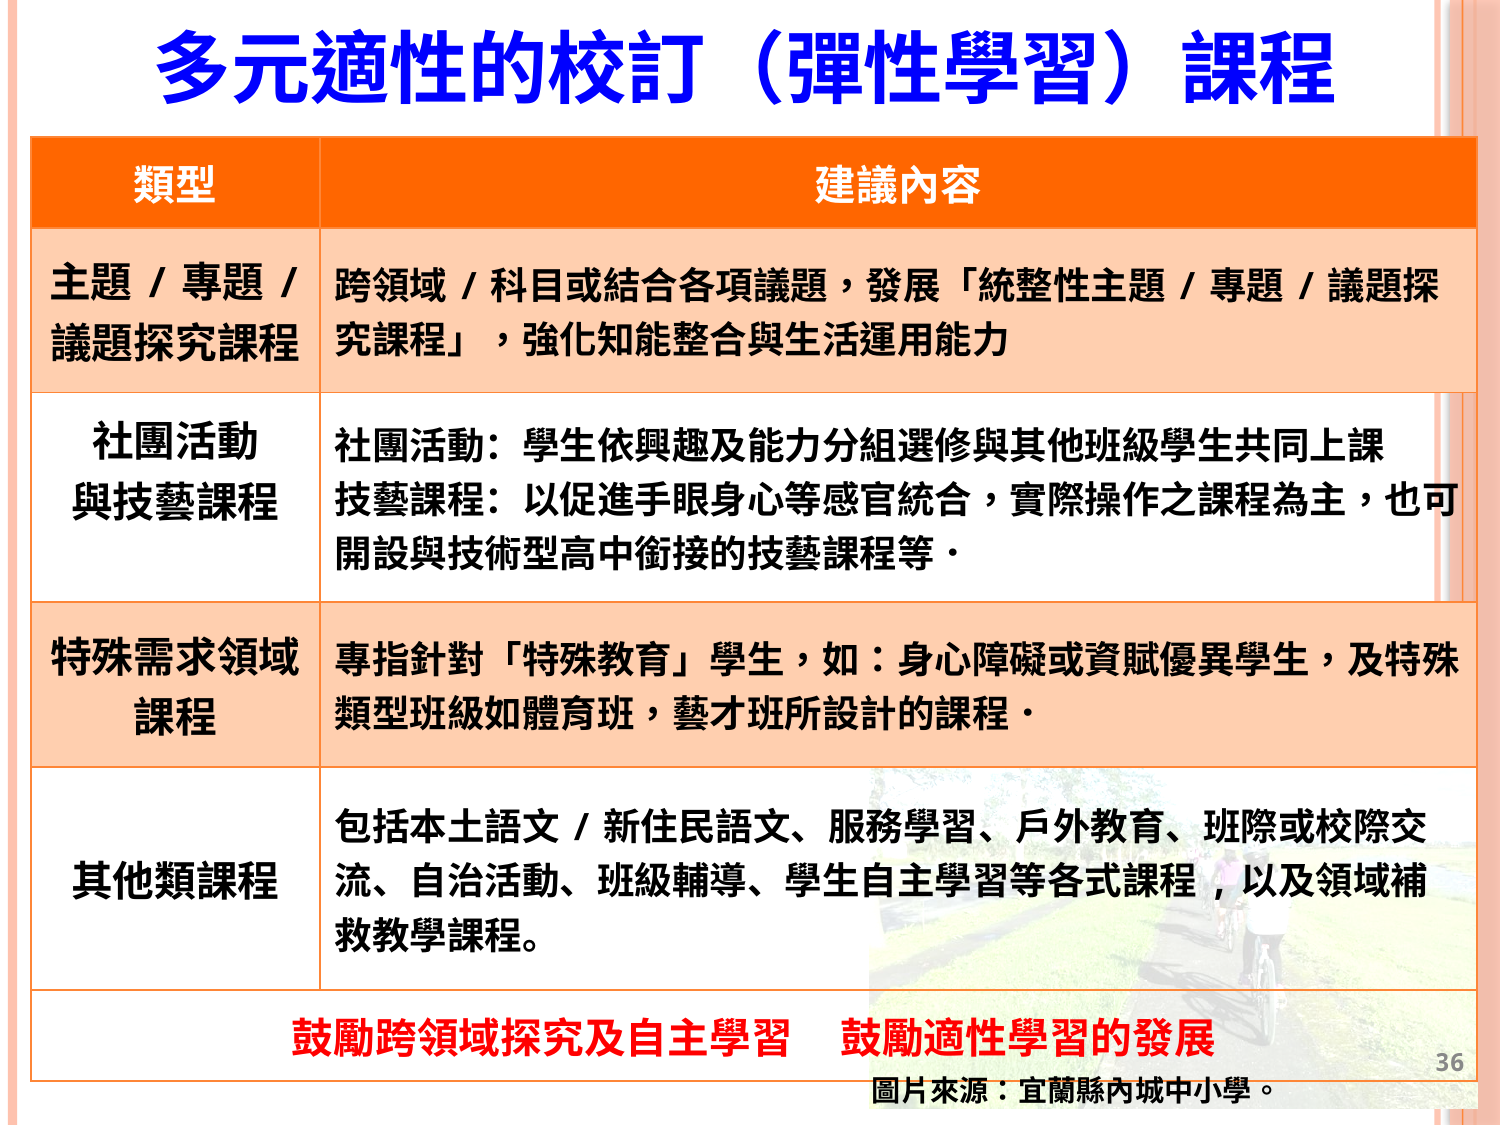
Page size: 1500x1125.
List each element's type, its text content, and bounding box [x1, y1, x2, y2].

table_cell 特殊需求領域課程 [32, 603, 319, 766]
title 多元適性的校訂（彈性學習）課程 [29, 3, 1462, 130]
table_cell 專指針對「特殊教育」學生，如：身心障礙或資賦優異學生，及特殊類型班級如體育班，藝才班所設計的課程． [321, 603, 1476, 766]
table_header 建議內容 [321, 138, 1476, 227]
table_cell 包括本土語文/新住民語文、服務學習、戶外教育、班際或校際交流、自治活動、班級輔導、學生自主學習等各式課程,以及領域補救教學課程。 [321, 768, 862, 989]
table_header 類型 [32, 138, 319, 227]
table_cell 鼓勵跨領域探究及自主學習 鼓勵適性學習的發展 [32, 991, 862, 1080]
table_cell 社團活動：學生依興趣及能力分組選修與其他班級學生共同上課 技藝課程：以促進手眼身心等感官統合，實際操作之課程為主，也可開設與技術型高中銜接的技藝課程等． [321, 393, 1476, 601]
table_cell 社團活動 與技藝課程 [32, 393, 319, 601]
table_cell 跨領域/科目或結合各項議題，發展「統整性主題/專題/議題探究課程」，強化知能整合與生活運用能力 [321, 229, 1476, 392]
table_cell 其他類課程 [32, 768, 319, 989]
table_cell 主題/專題/ 議題探究課程 [32, 229, 319, 392]
picture [868, 736, 1478, 1110]
